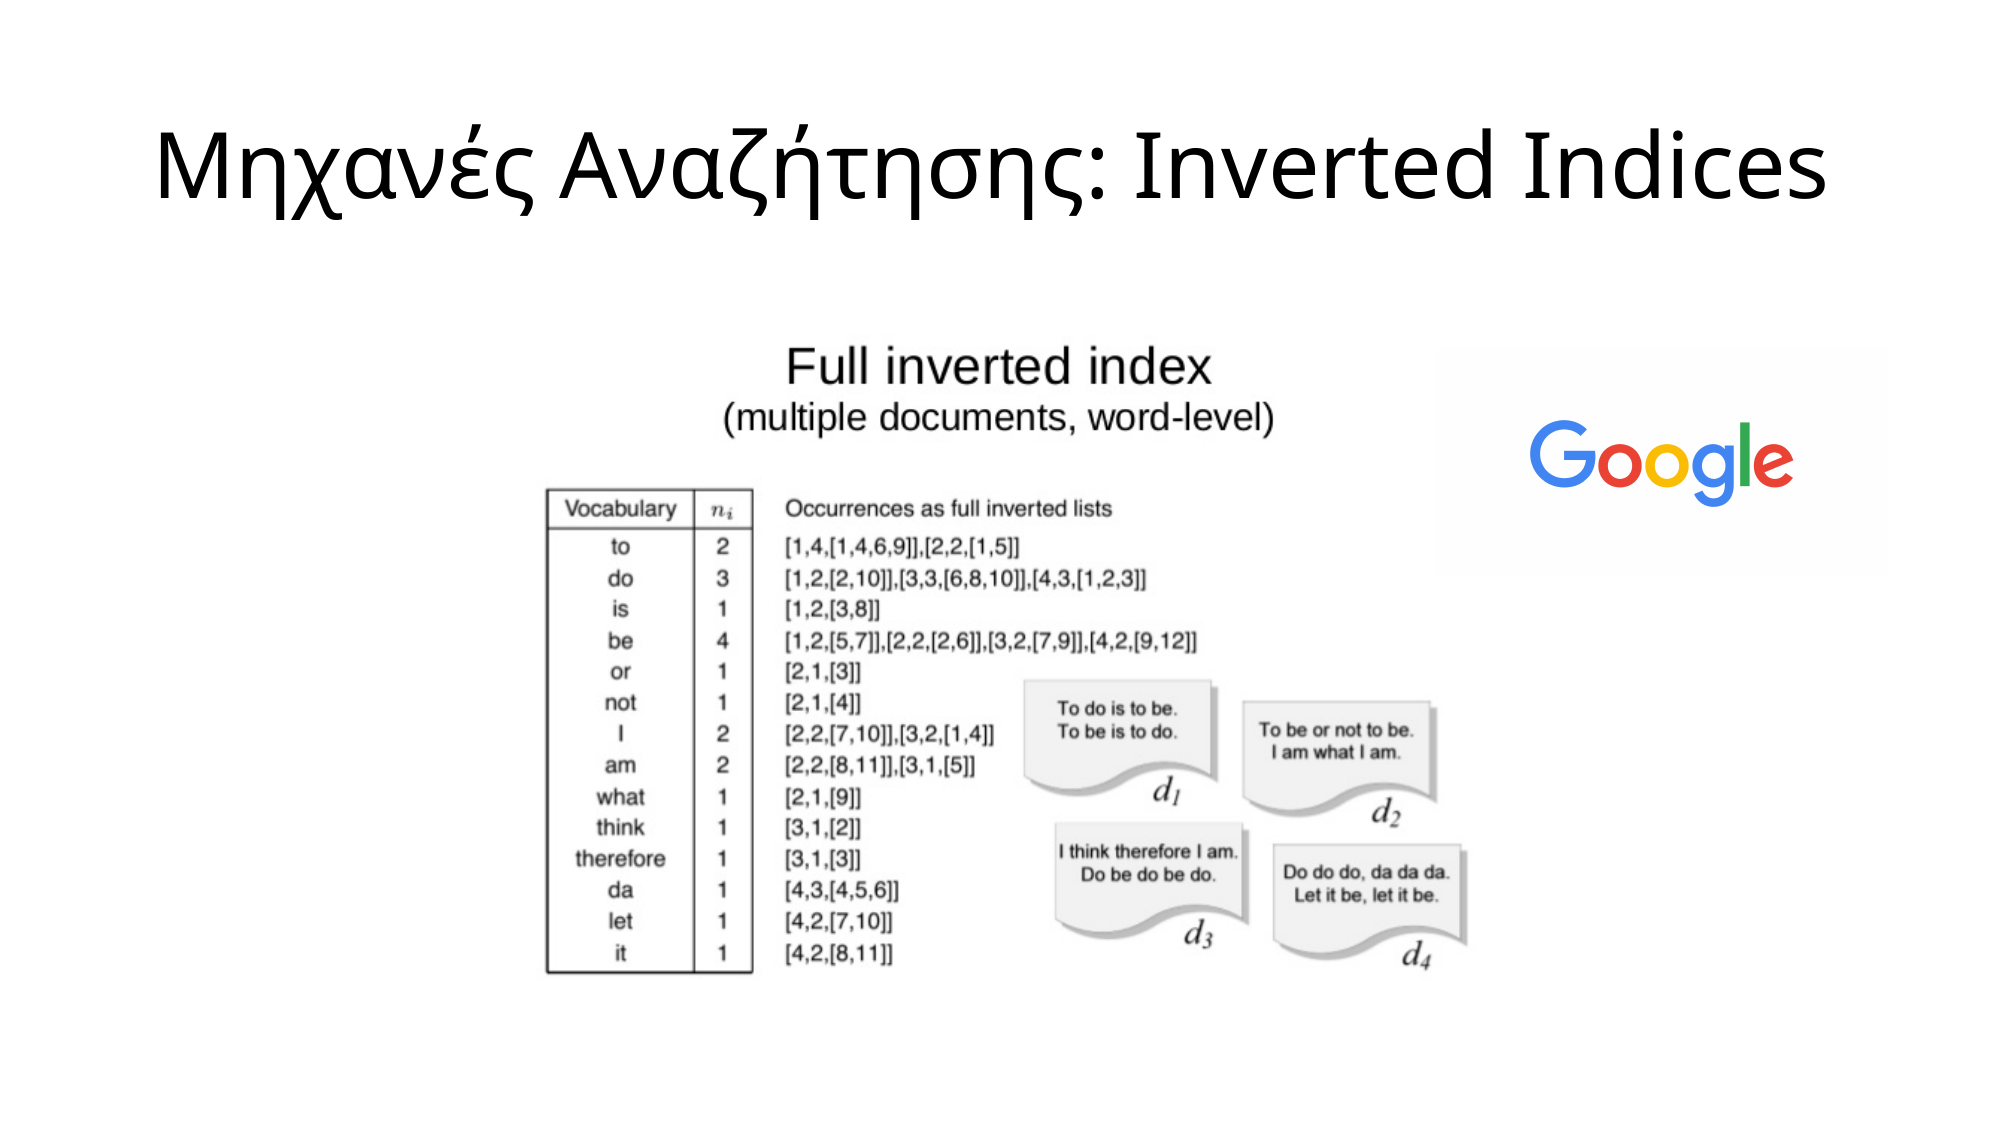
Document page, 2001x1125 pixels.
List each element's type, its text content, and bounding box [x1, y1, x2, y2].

picture [1435, 348, 1888, 575]
title Μηχανές Αναζήτησης: Inverted Indices [137, 59, 1863, 278]
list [524, 299, 1476, 1014]
